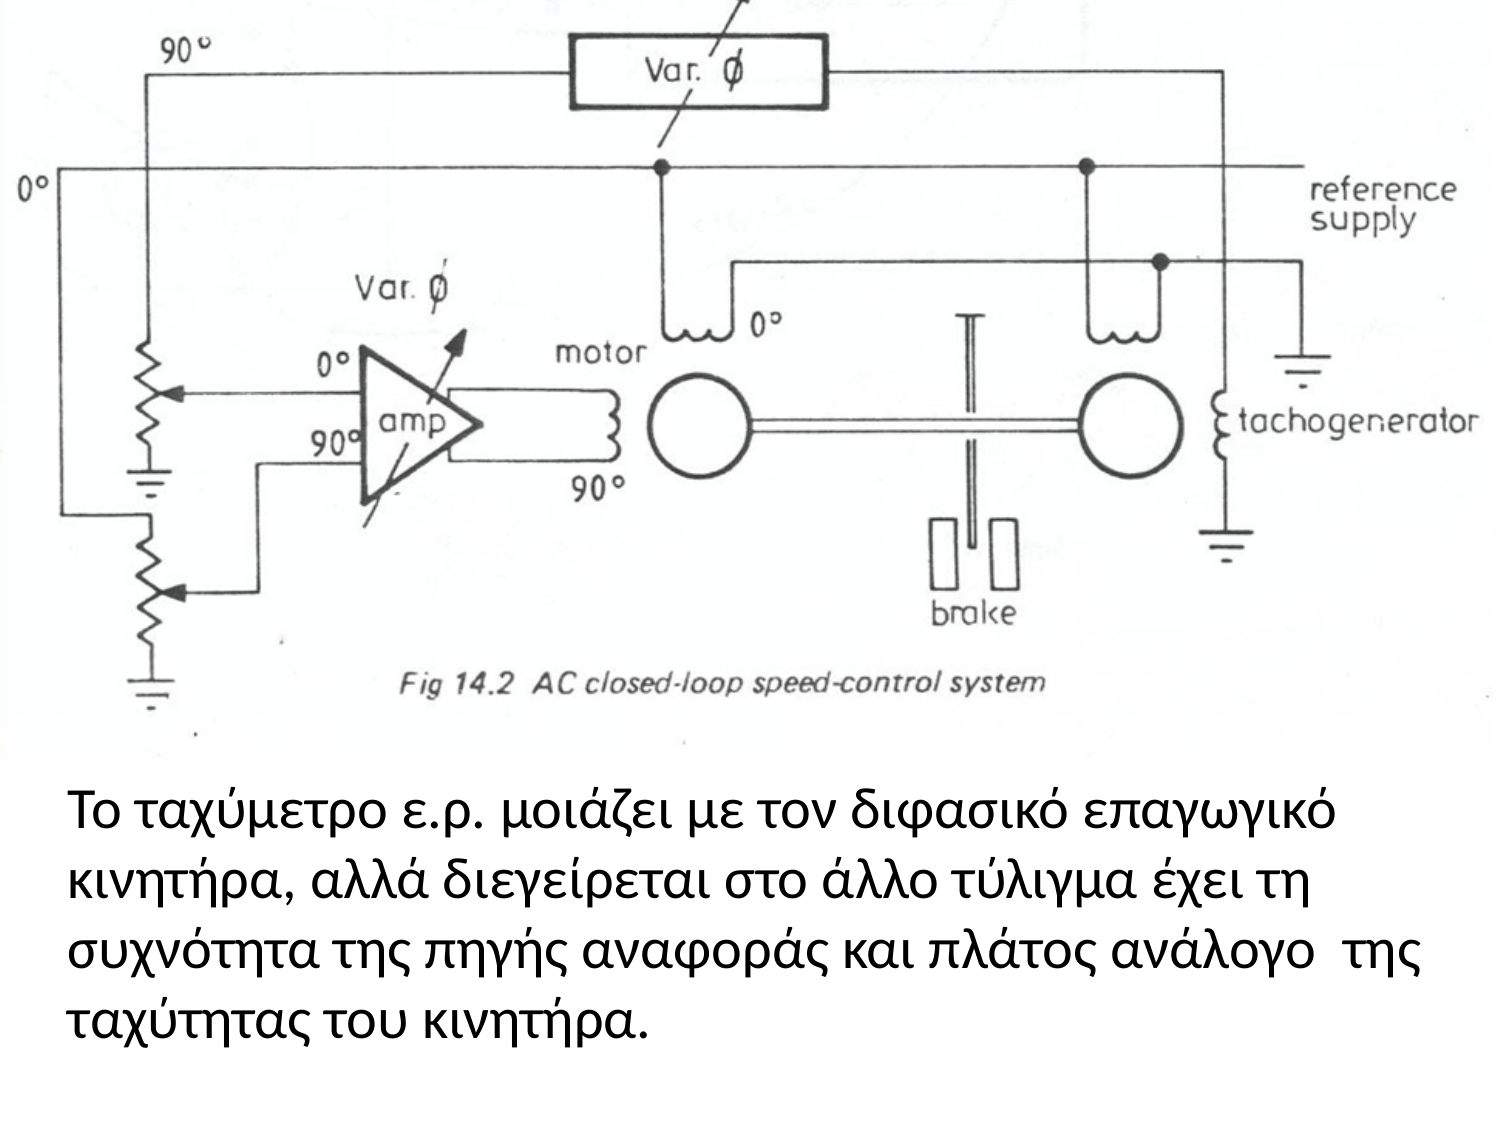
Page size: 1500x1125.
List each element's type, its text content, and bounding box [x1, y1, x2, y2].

text_box Το ταχύμετρο ε.ρ. μοιάζει με τον διφασικό επαγωγικό κινητήρα, αλλά διεγείρεται στο άλλο τύλιγμα έχει τη συχνότητα της πηγής αναφοράς και πλάτος ανάλογο της ταχύτητας του κινητήρα. [53, 766, 1447, 1058]
picture [0, 0, 1500, 757]
